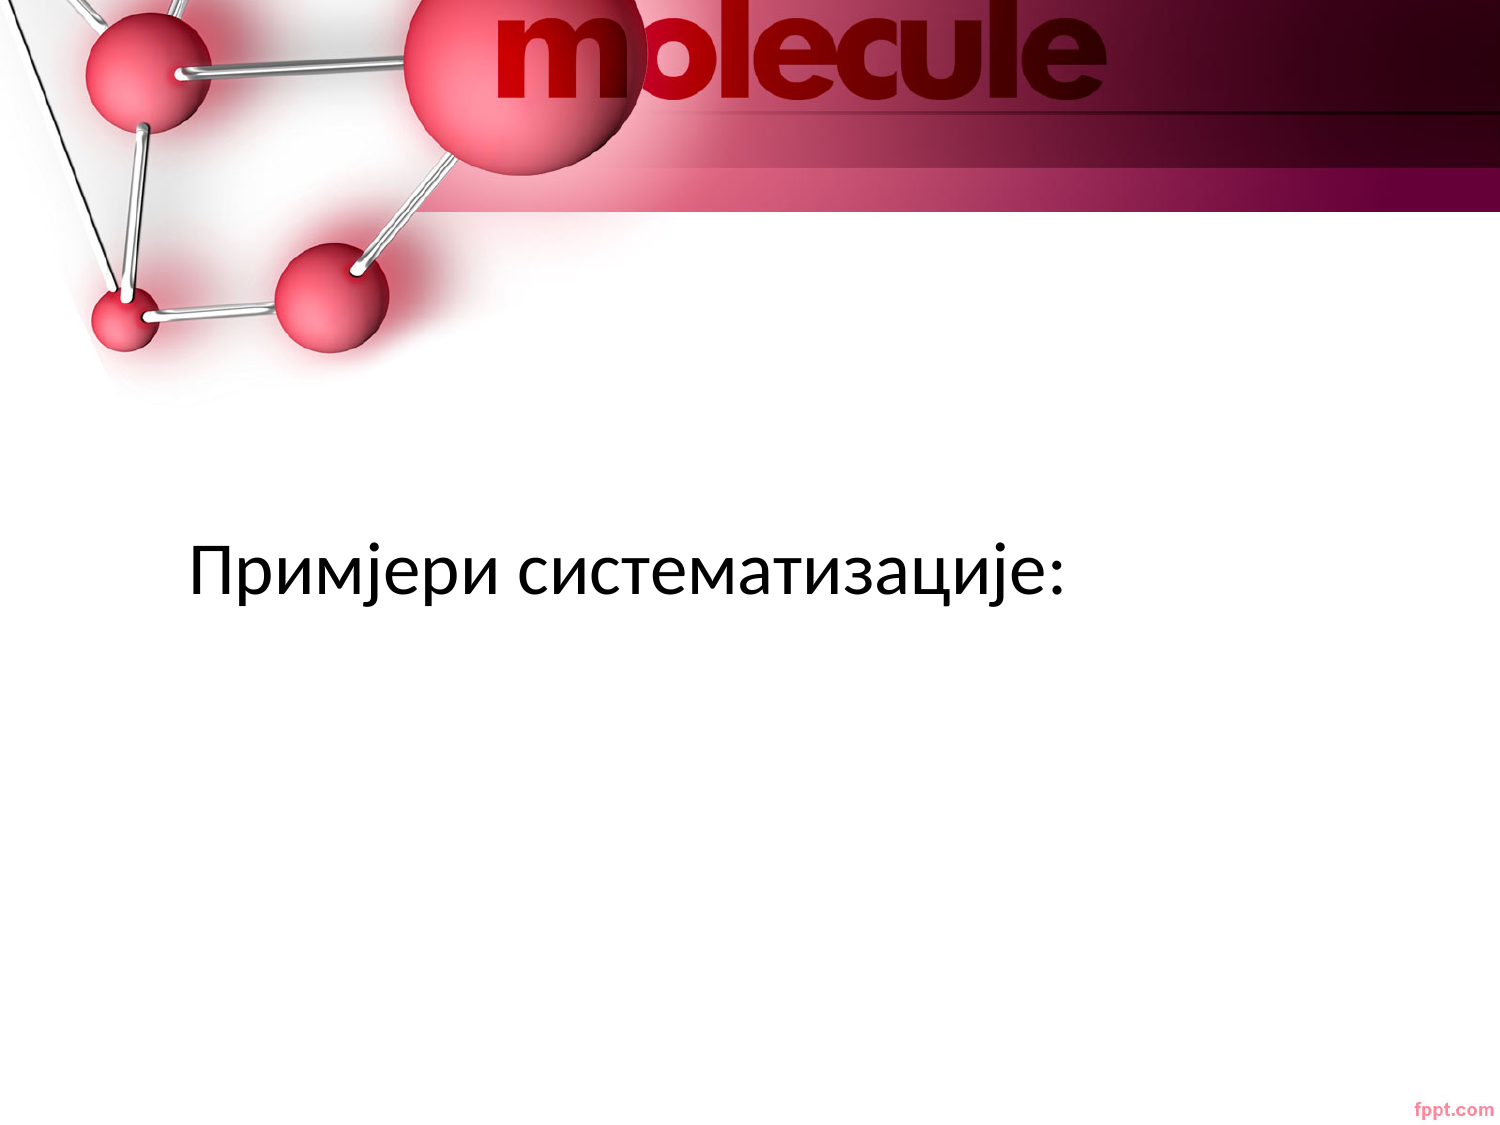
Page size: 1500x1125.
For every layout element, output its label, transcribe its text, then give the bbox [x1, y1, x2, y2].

text_box Примјери систематизације: [173, 512, 1151, 618]
picture [0, 0, 1500, 1125]
